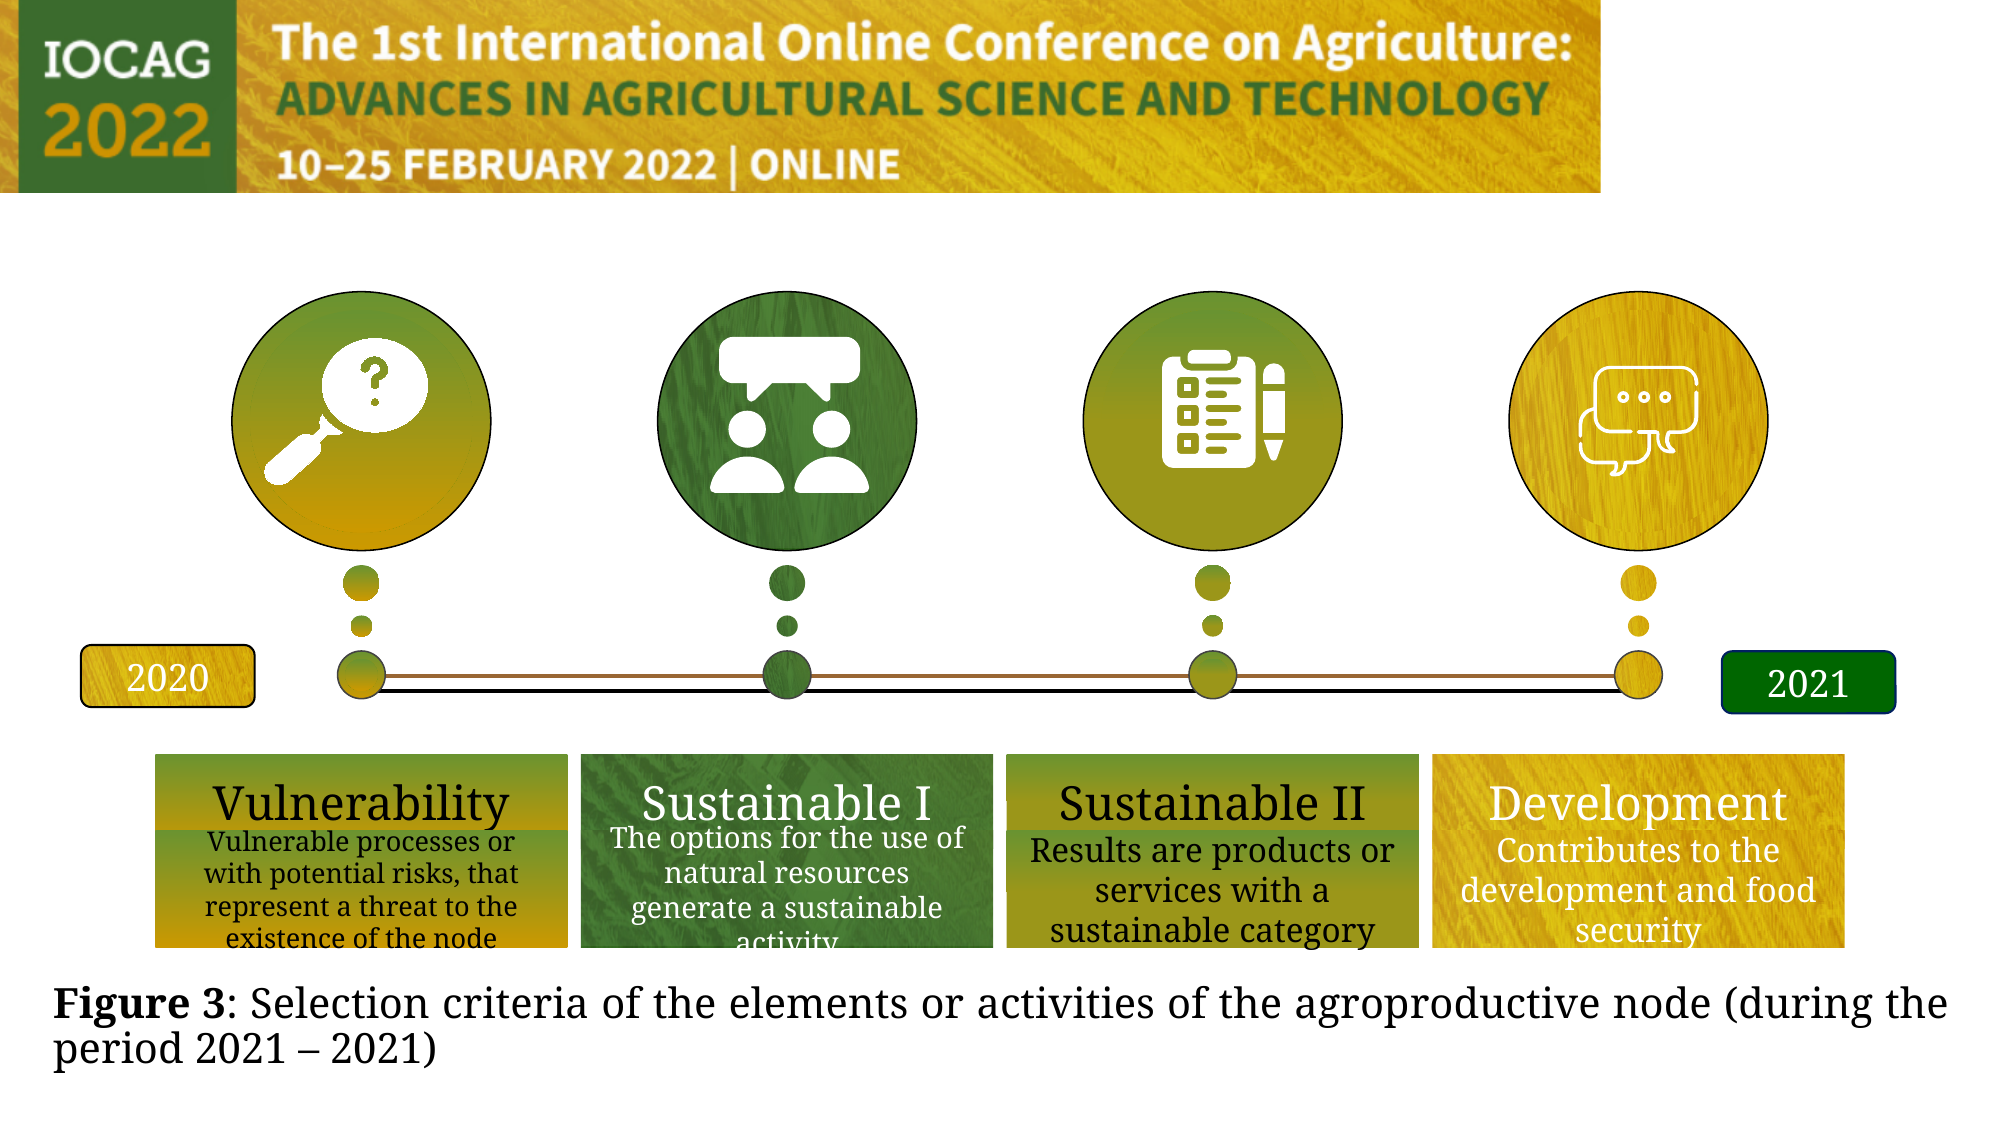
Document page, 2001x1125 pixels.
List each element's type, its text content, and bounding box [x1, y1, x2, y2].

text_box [263, 338, 429, 485]
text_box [1006, 291, 1419, 948]
picture [0, 0, 1601, 193]
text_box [1162, 349, 1285, 468]
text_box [580, 291, 994, 948]
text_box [1432, 291, 1845, 948]
title Figure 3: Selection criteria of the elements or activities of the agroproductive node (during the period 2021 – 2021) [33, 980, 1970, 1075]
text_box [155, 291, 568, 948]
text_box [709, 336, 870, 493]
text_box 2020 [79, 643, 155, 709]
text_box 2021 [1845, 650, 1897, 715]
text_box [1578, 365, 1699, 477]
